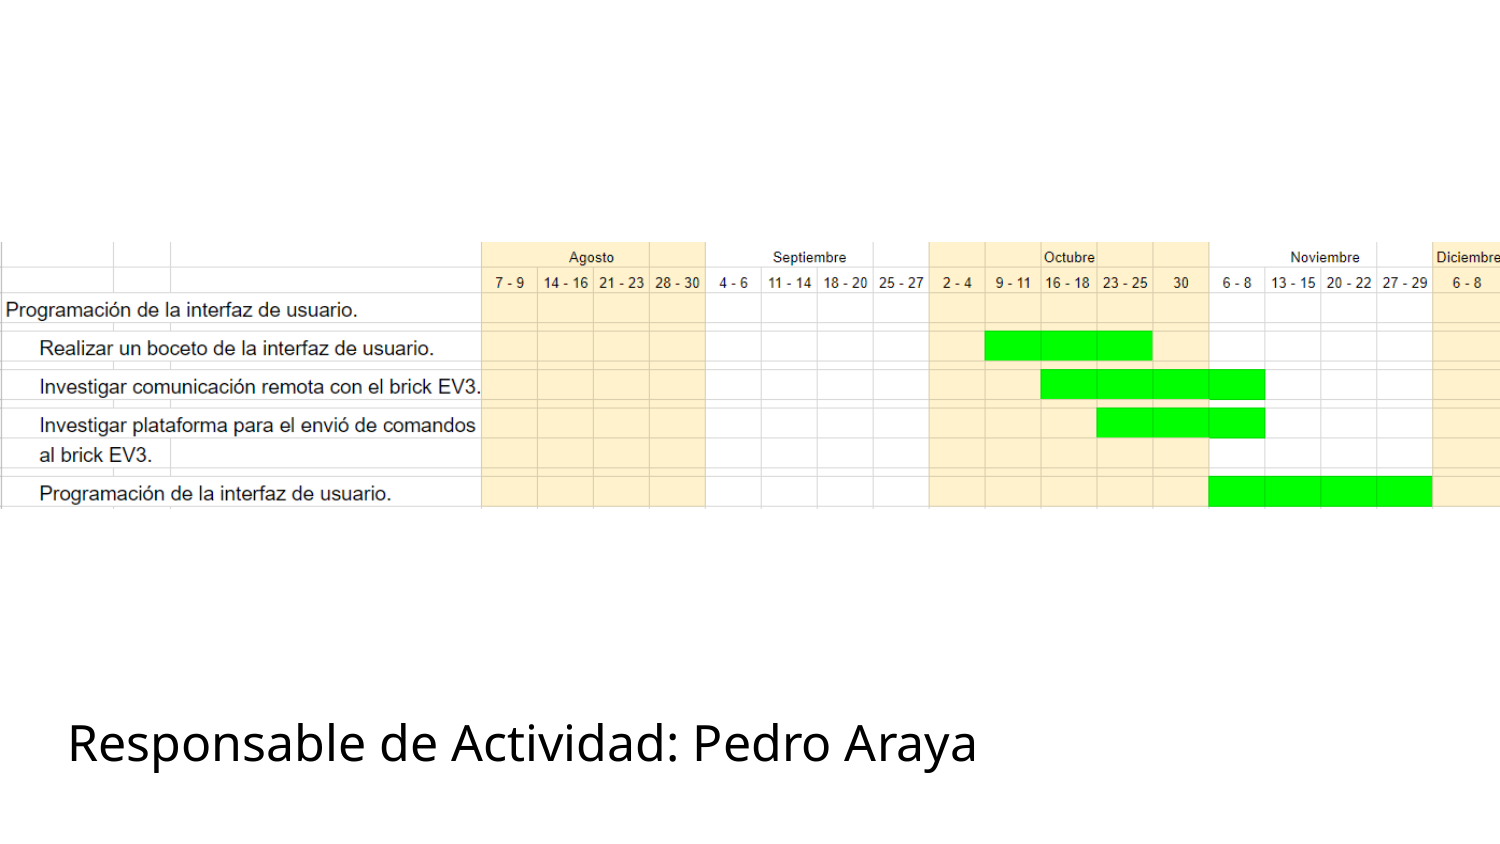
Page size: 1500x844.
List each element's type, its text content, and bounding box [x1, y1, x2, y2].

picture [0, 242, 1500, 510]
list Responsable de Actividad: Pedro Araya [52, 692, 1037, 791]
